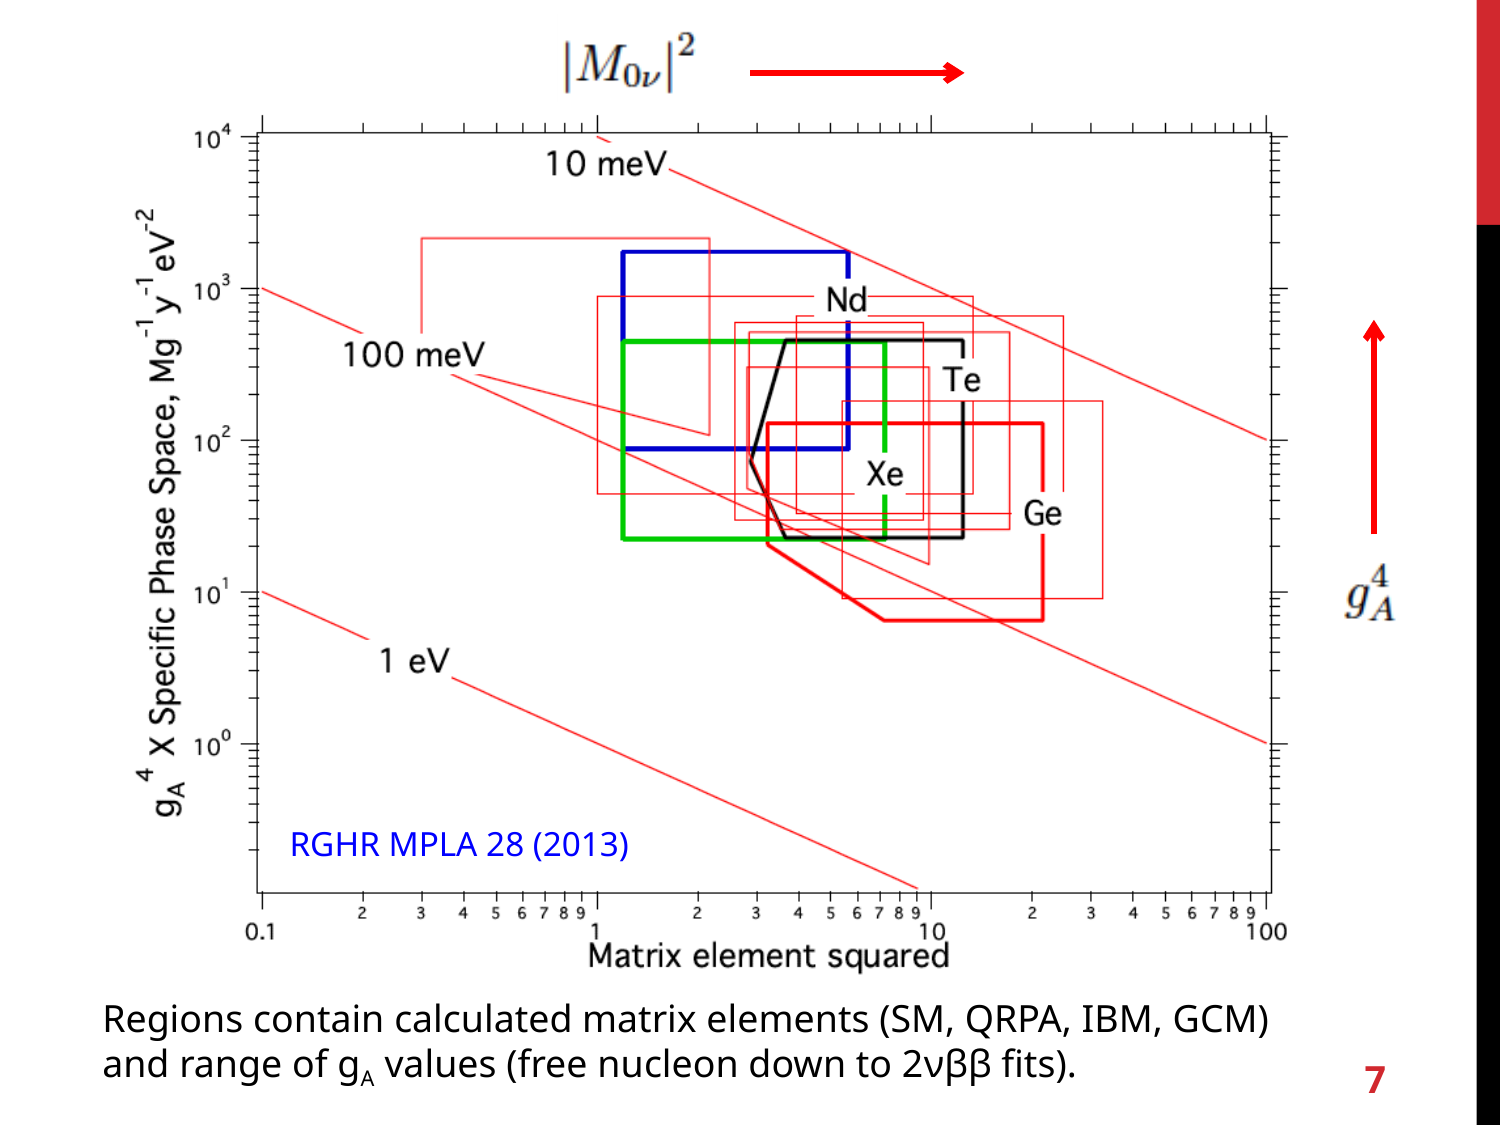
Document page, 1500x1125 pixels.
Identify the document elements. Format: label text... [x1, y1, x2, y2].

picture [555, 13, 699, 103]
picture [1343, 543, 1401, 638]
text_box Regions contain calculated matrix elements (SM, QRPA, IBM, GCM) and range of gA values (free nucleon down to 2νββ fits). [87, 987, 1350, 1099]
slide_number 7 [1349, 1052, 1461, 1112]
picture [130, 109, 1326, 976]
